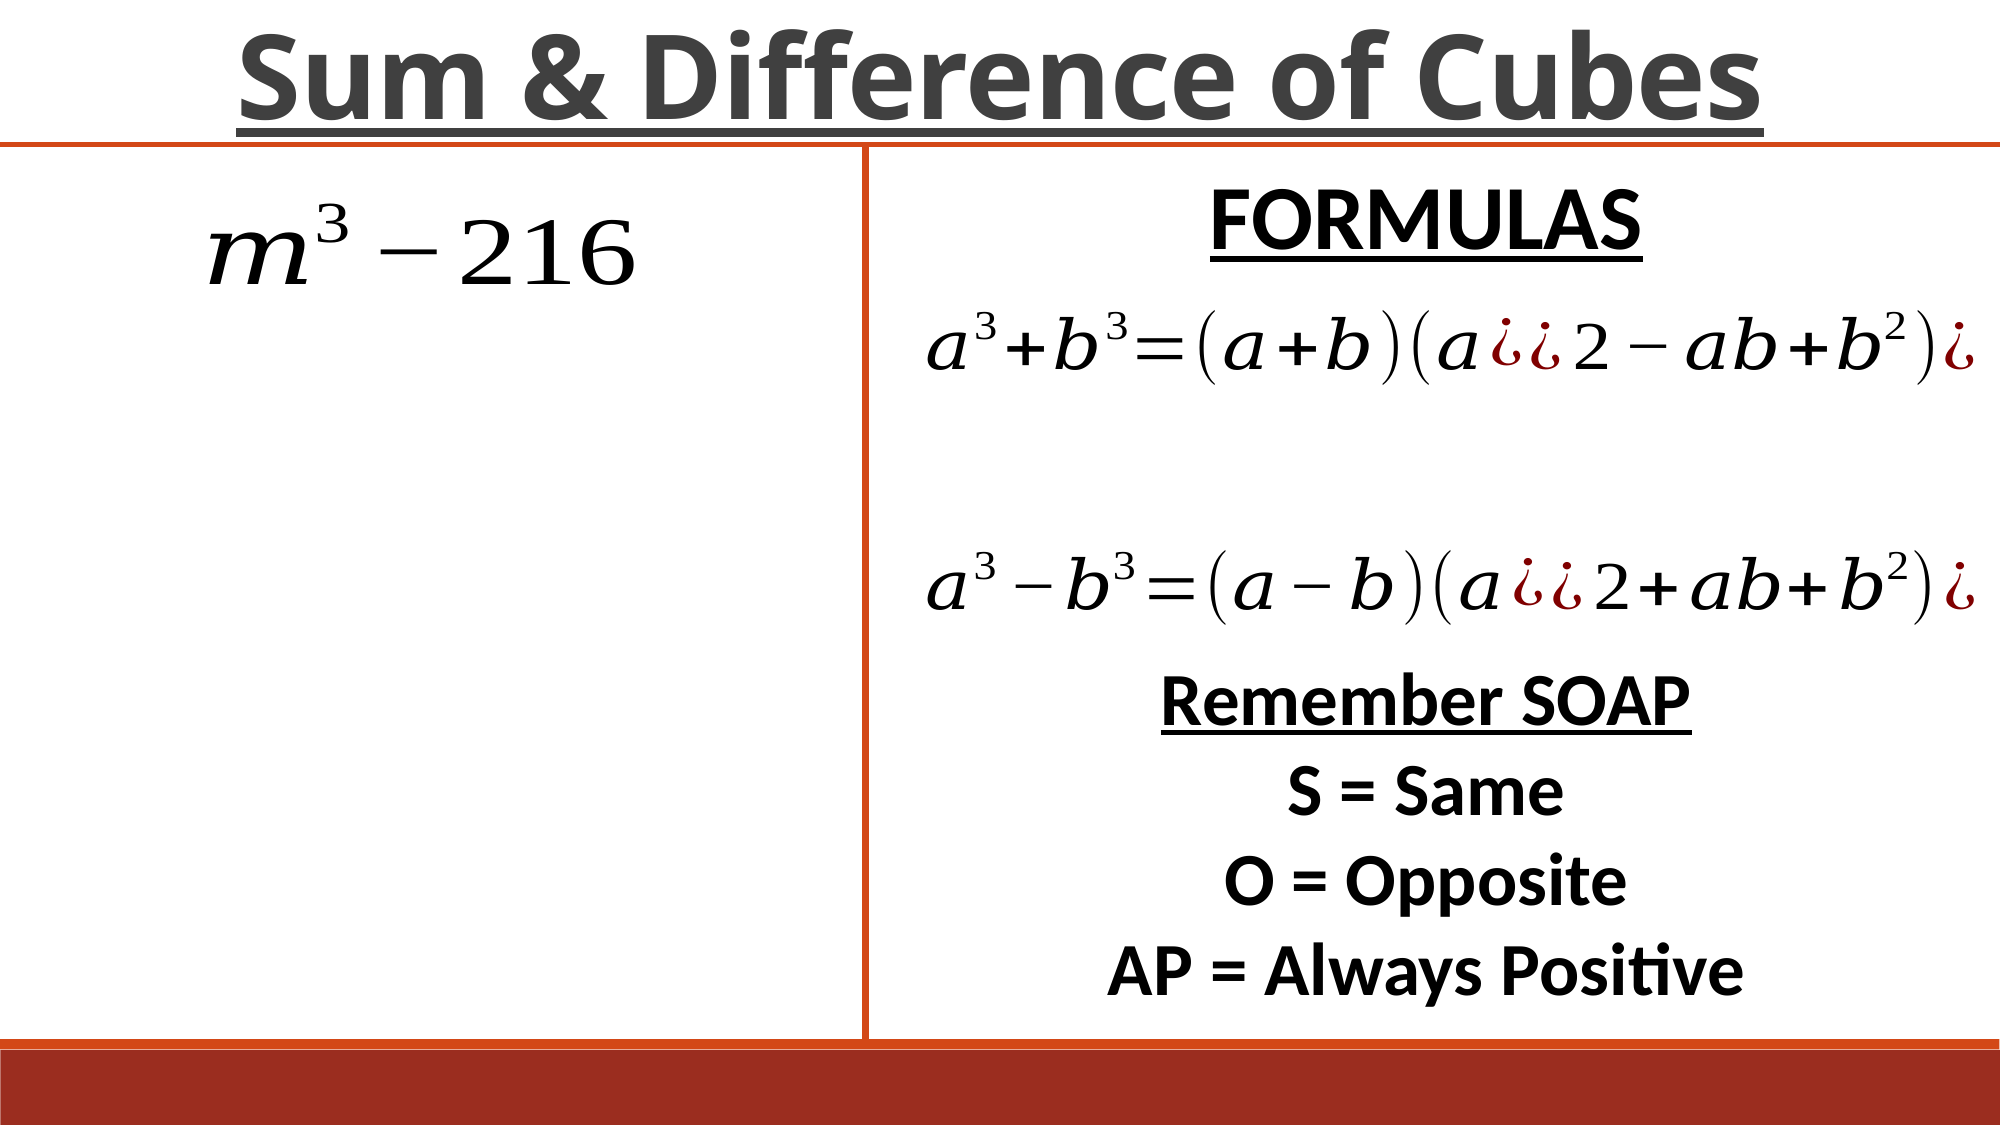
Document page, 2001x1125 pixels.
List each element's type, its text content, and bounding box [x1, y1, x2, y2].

title Sum & Difference of Cubes [201, 2, 1799, 142]
text_box Remember SOAP S = Same O = Opposite AP = Always Positive [946, 642, 1908, 1018]
text_box FORMULAS [1059, 155, 1794, 276]
text_box [376, 160, 407, 287]
